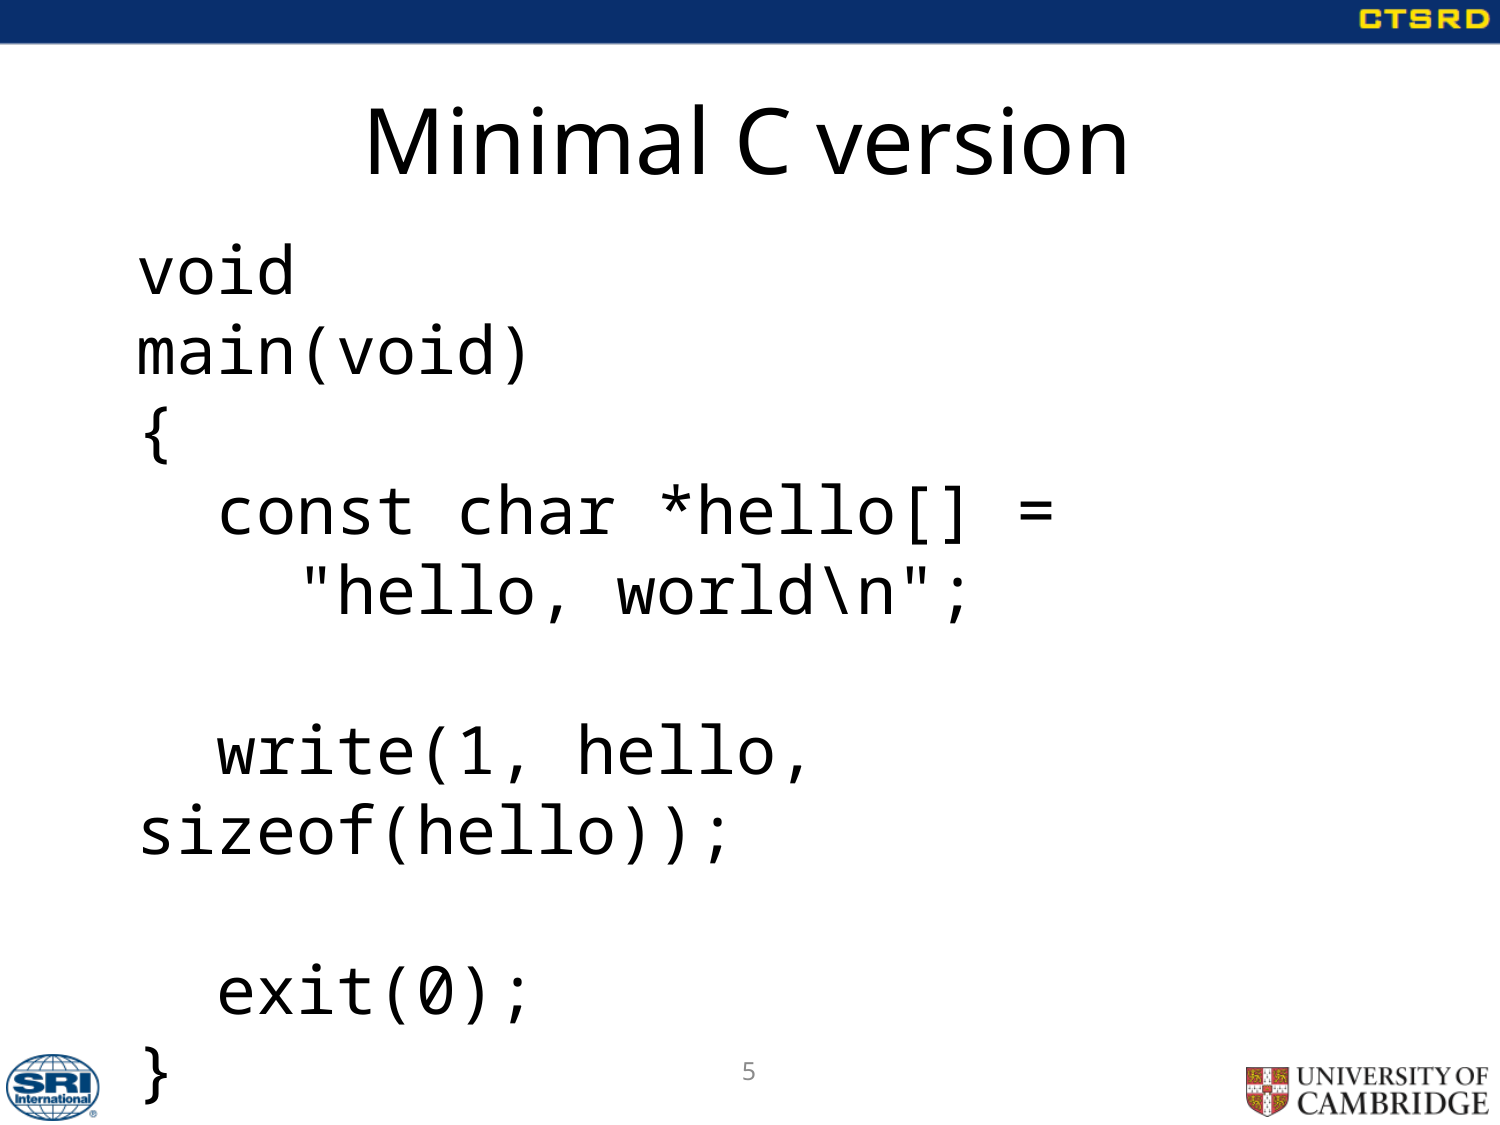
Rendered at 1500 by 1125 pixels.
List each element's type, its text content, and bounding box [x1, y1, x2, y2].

text_box void main(void) { const char *hello[] = "hello, world\n"; write(1, hello, sizeof(hello)); exit(0); } [121, 220, 1376, 1115]
picture [6, 1054, 100, 1121]
title Minimal C version [73, 45, 1423, 231]
picture [0, 0, 1500, 61]
picture [1246, 1066, 1489, 1117]
